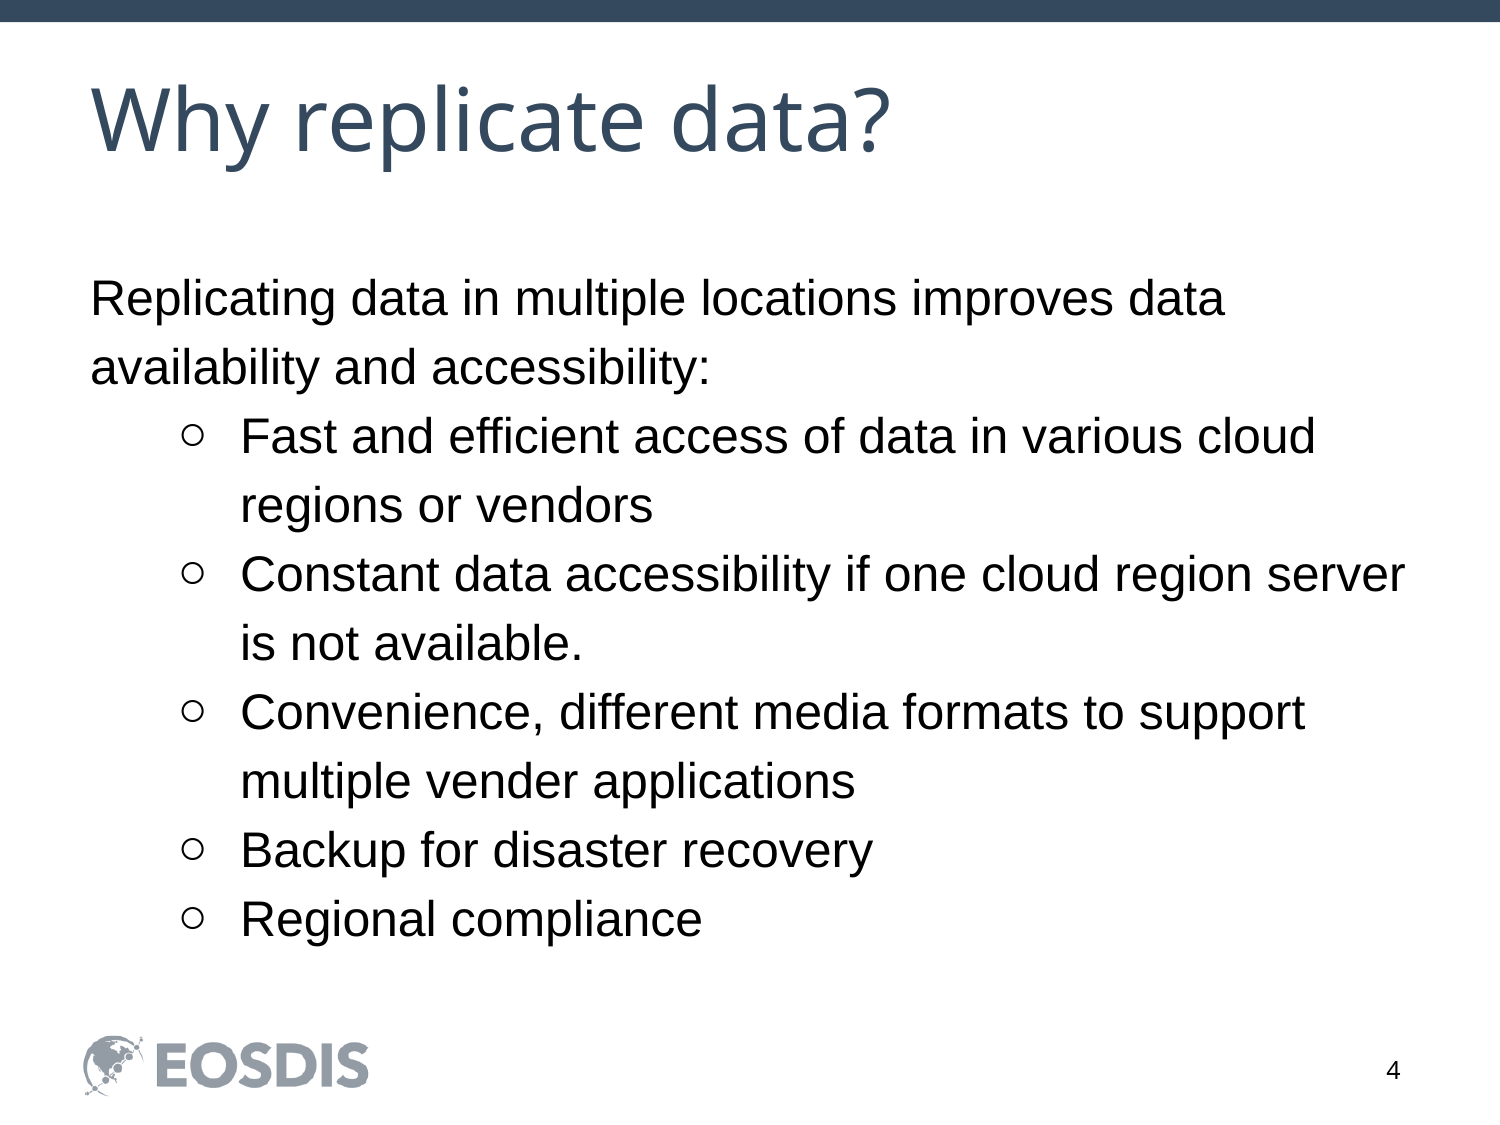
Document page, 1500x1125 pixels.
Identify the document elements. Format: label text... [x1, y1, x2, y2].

text_box Replicating data in multiple locations improves data availability and accessibility: Fast and efficient access of data in various cloud regions or vendors Constant data accessibility if one cloud region server is not available. Convenience, different media formats to support multiple vender applications Backup for disaster recovery Regional compliance [74, 241, 1425, 1014]
title Why replicate data? [75, 45, 1425, 189]
